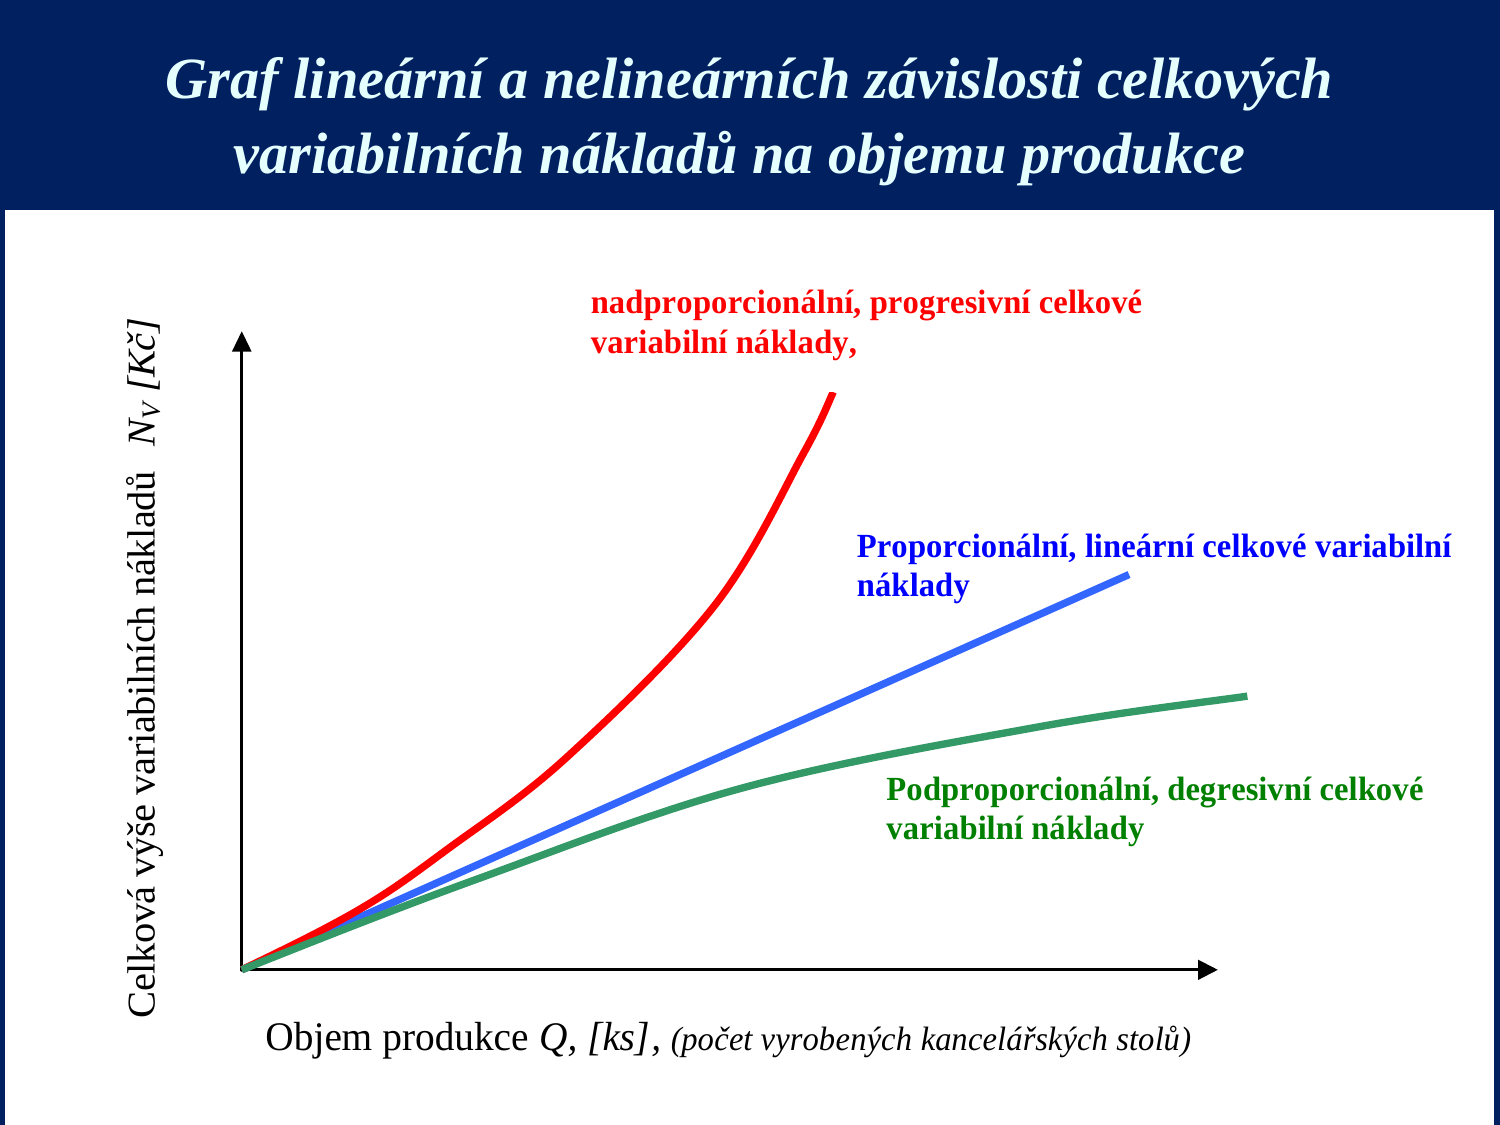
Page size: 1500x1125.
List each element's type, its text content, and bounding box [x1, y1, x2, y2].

title Graf lineární a nelineárních závislosti celkových variabilních nákladů na objemu produkce [74, 0, 1426, 207]
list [4, 209, 1495, 1125]
